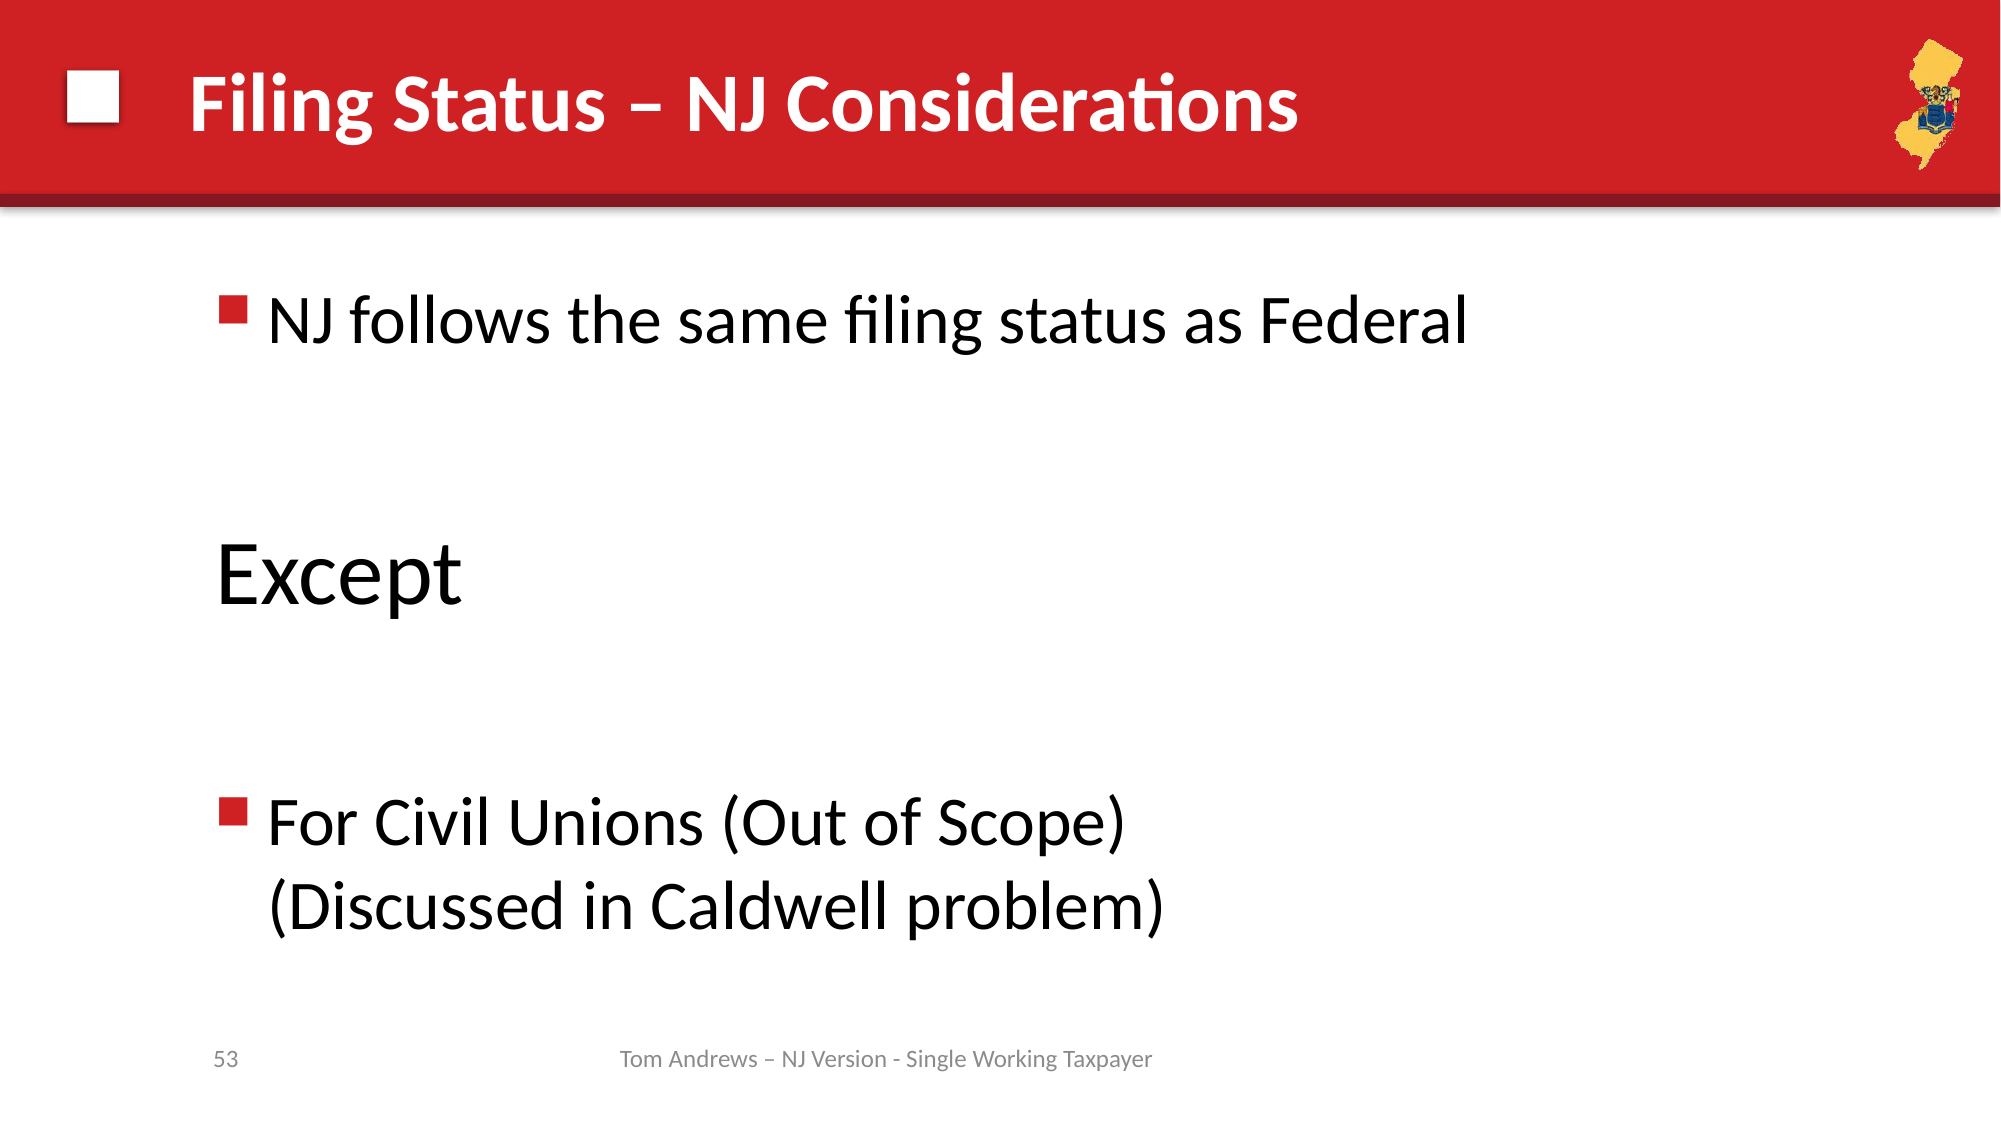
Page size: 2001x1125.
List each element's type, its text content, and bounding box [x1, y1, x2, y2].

footer Tom Andrews – NJ Version - Single Working Taxpayer [570, 1027, 1204, 1088]
list NJ follows the same filing status as Federal Except For Civil Unions (Out of Scope) (Discussed in Caldwell problem) [200, 266, 1800, 958]
title Filing Status – NJ Considerations [174, 4, 1775, 193]
slide_number 53 [99, 1027, 254, 1088]
picture [1855, 31, 2000, 177]
